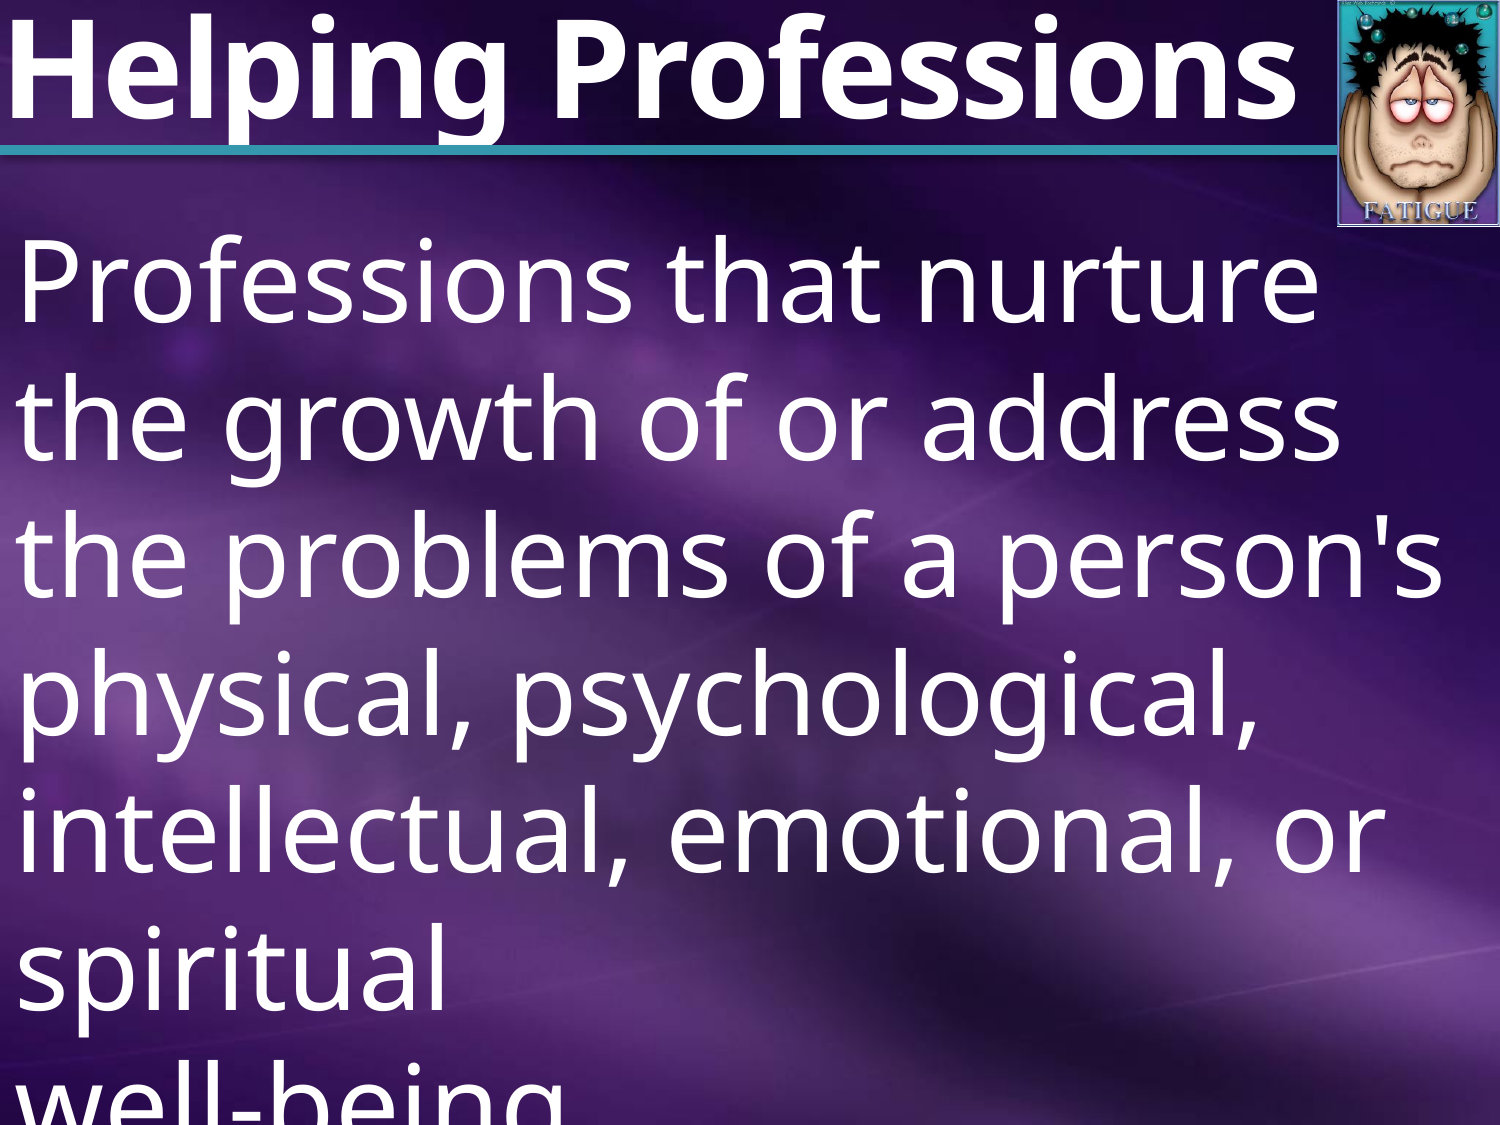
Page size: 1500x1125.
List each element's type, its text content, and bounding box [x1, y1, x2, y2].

title Helping Professions [0, 0, 1337, 145]
picture [0, 0, 1500, 227]
text_box Professions that nurture the growth of or address the problems of a person's physical, psychological, intellectual, emotional, or spiritual well-being [0, 201, 1500, 1125]
